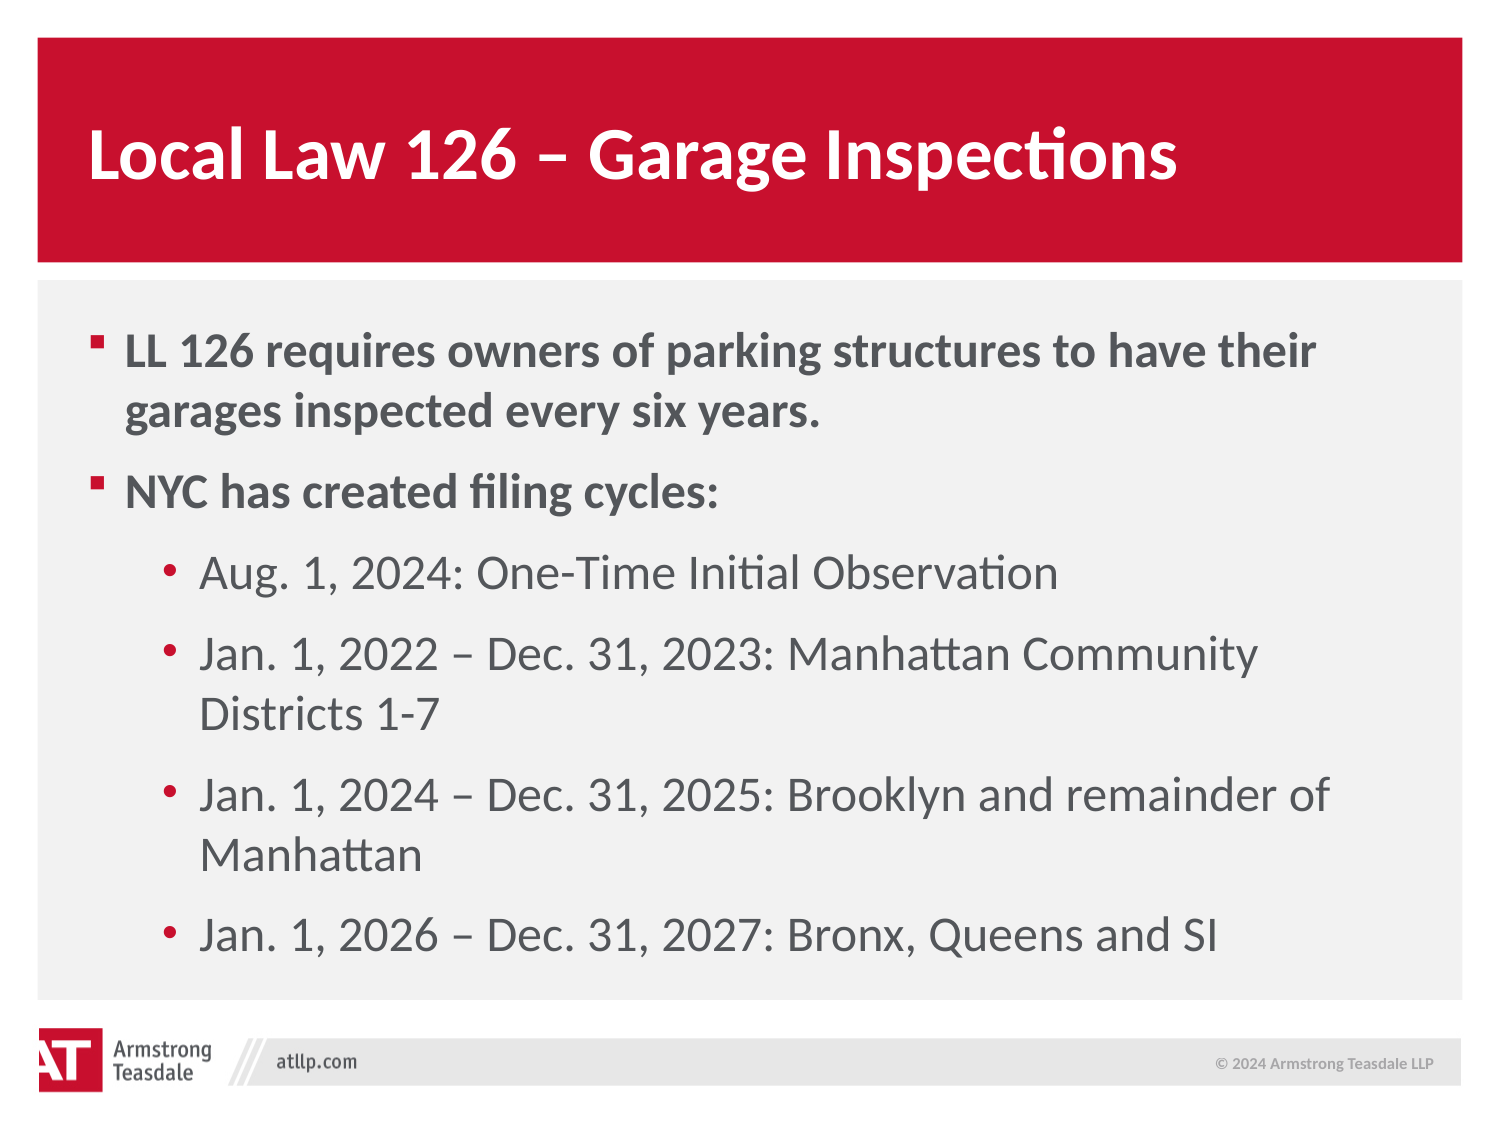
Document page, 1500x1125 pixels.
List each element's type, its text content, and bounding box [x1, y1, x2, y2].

picture [0, 999, 1500, 1125]
list LL 126 requires owners of parking structures to have their garages inspected every six years. NYC has created filing cycles: Aug. 1, 2024: One-Time Initial Observation Jan. 1, 2022 – Dec. 31, 2023: Manhattan Community Districts 1-7 Jan. 1, 2024 – Dec. 31, 2025: Brooklyn and remainder of Manhattan Jan. 1, 2026 – Dec. 31, 2027: Bronx, Queens and SI [37, 280, 1463, 1000]
title Local Law 126 – Garage Inspections [37, 37, 1463, 263]
